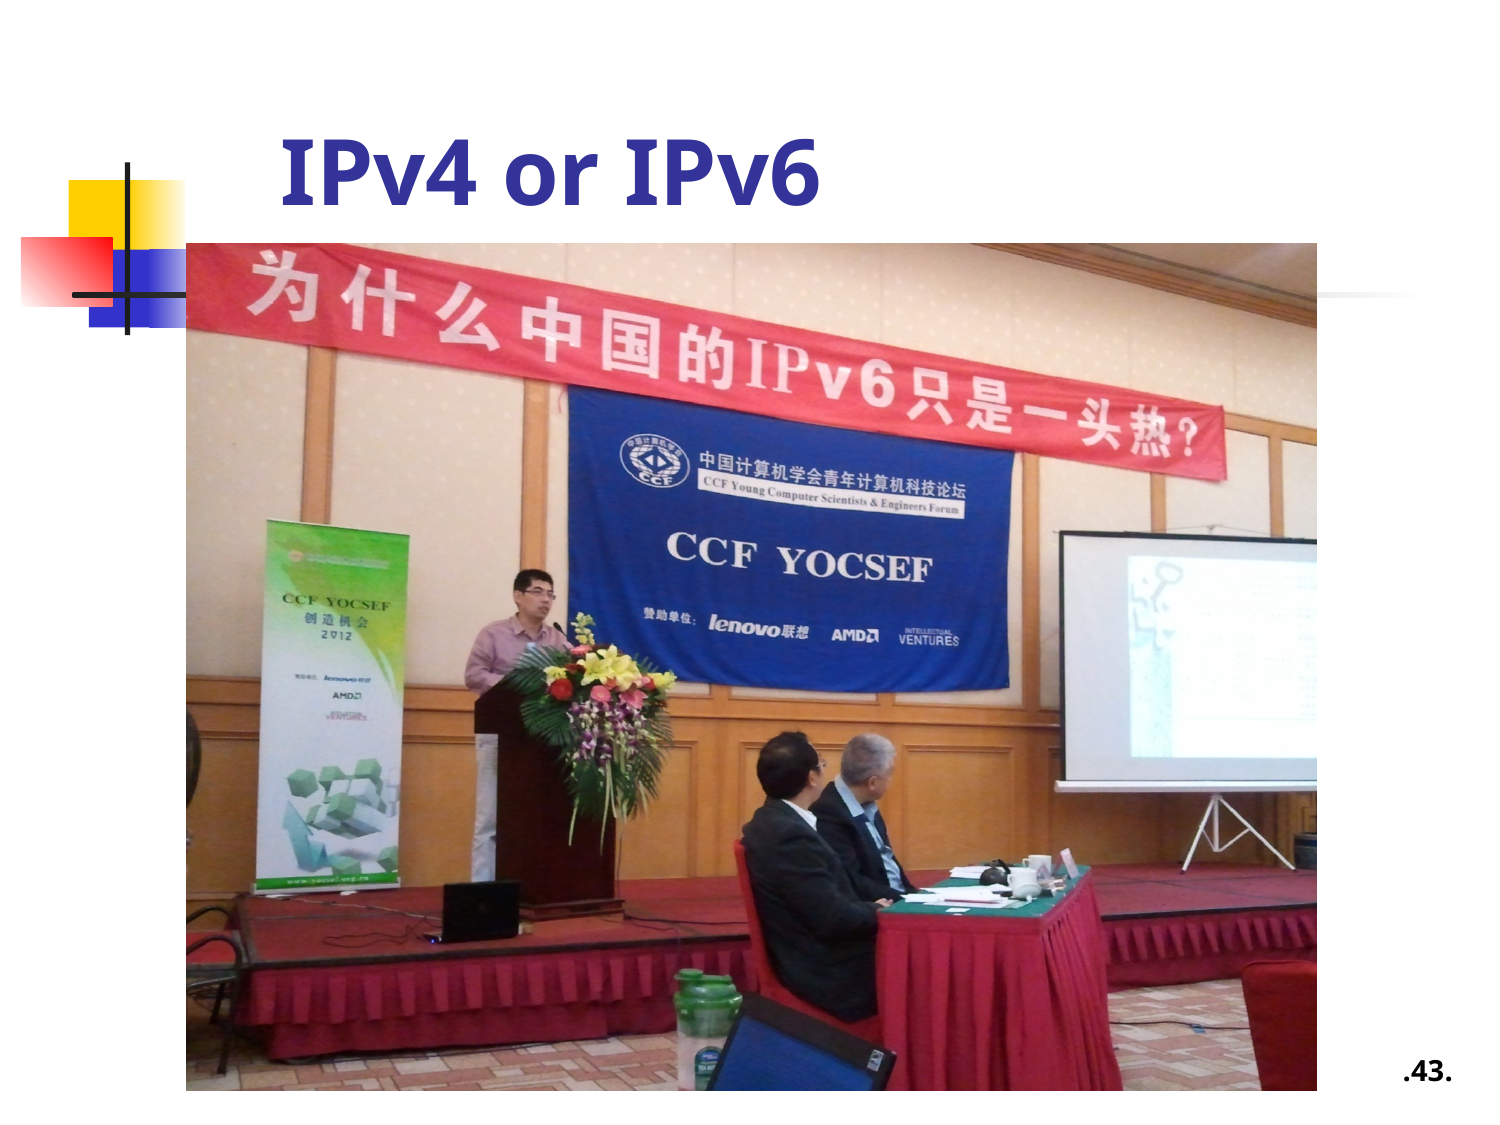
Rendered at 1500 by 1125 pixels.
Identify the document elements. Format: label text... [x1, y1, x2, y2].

slide_number .43. [1319, 1024, 1468, 1100]
picture [186, 243, 1318, 1092]
title IPv4 or IPv6 [265, 35, 1468, 232]
